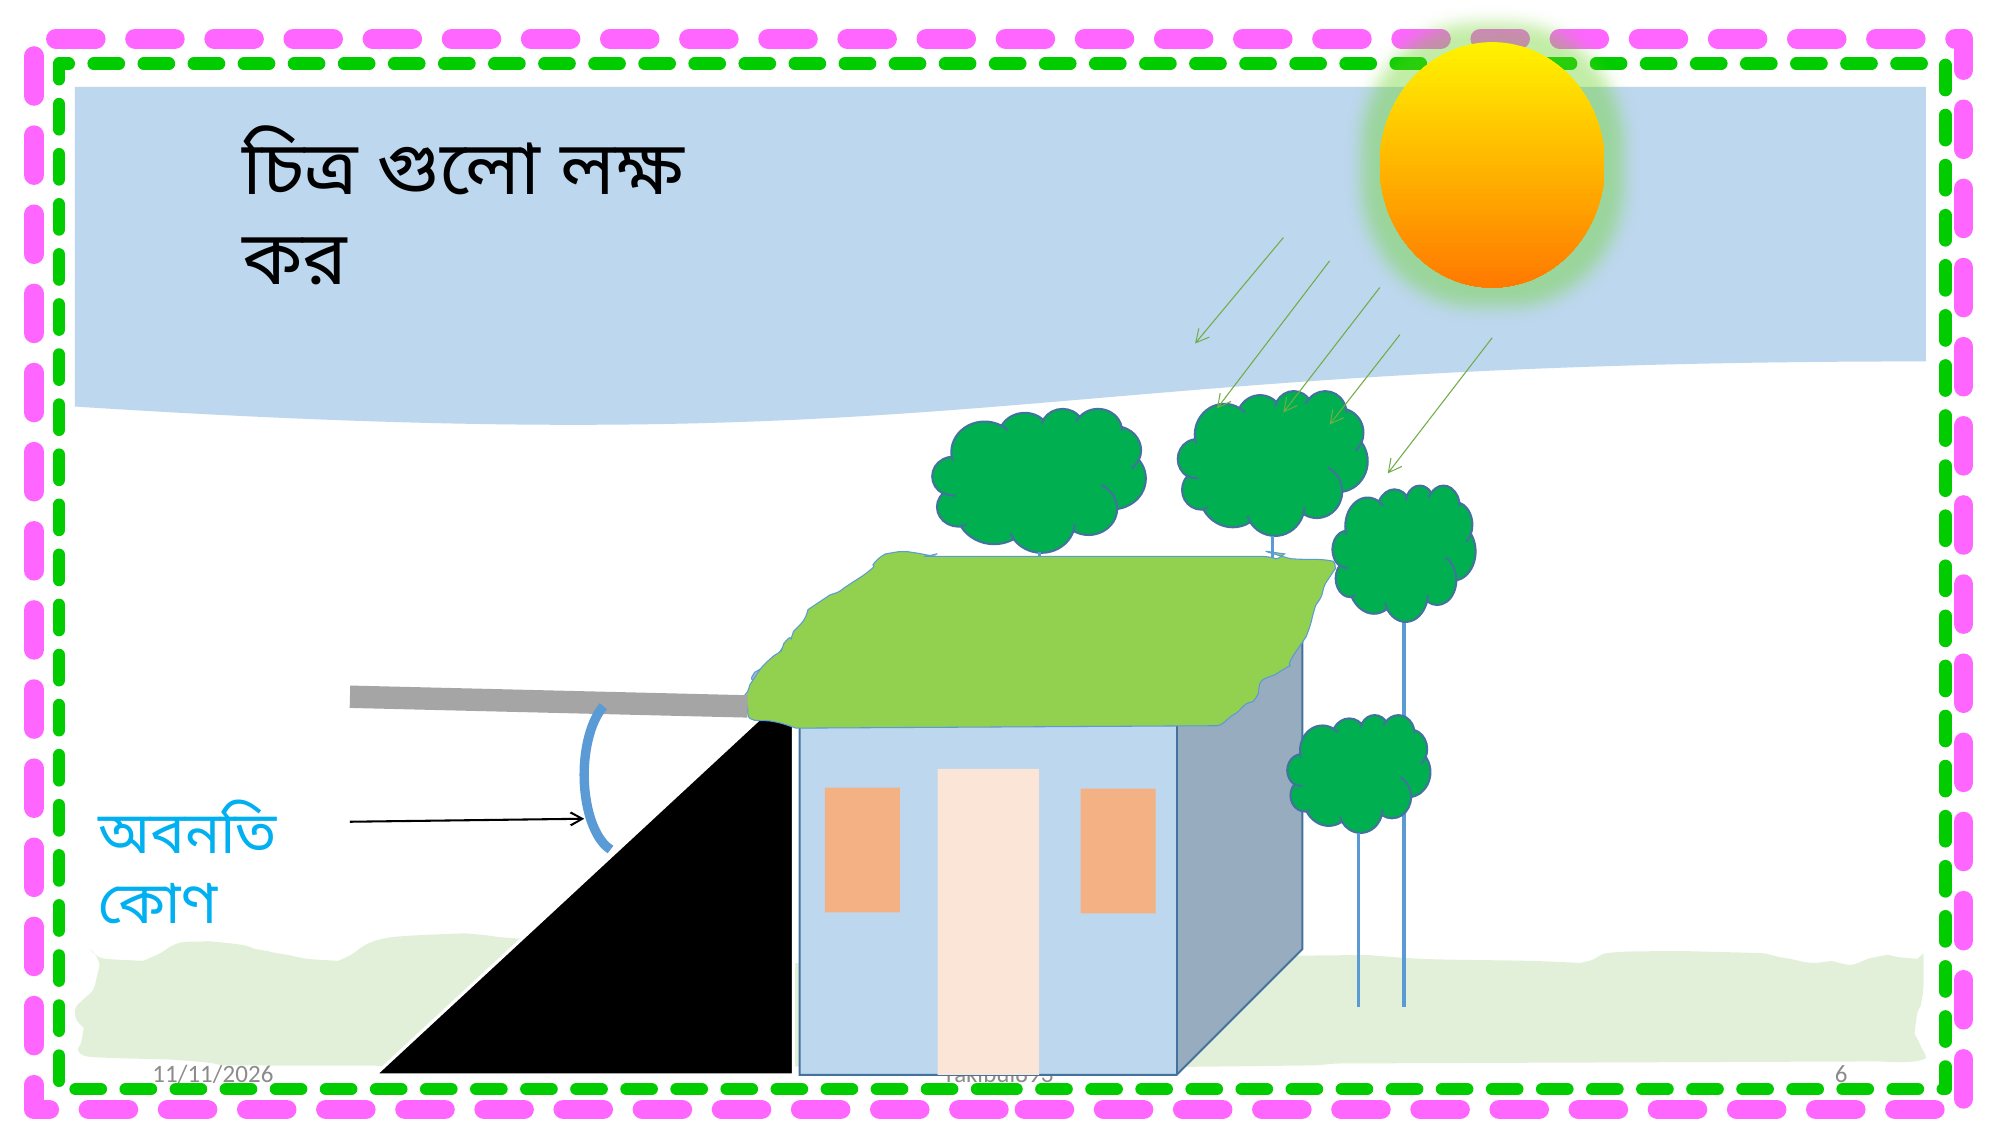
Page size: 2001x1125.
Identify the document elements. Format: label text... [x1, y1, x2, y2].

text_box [1195, 42, 1605, 474]
footer rakibul893 [662, 1065, 1338, 1103]
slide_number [137, 1060, 588, 1103]
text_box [932, 408, 1146, 551]
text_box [1177, 390, 1368, 714]
text_box [1605, 85, 1927, 368]
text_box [349, 696, 748, 707]
text_box চিত্র গুলো লক্ষ কর [227, 111, 753, 307]
slide_number 6 [1412, 1063, 1863, 1103]
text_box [374, 551, 1336, 1075]
text_box [74, 943, 374, 1067]
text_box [1287, 714, 1431, 1008]
text_box [1336, 950, 1927, 1065]
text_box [349, 818, 585, 822]
text_box অবনতি কোণ [83, 787, 374, 943]
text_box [1368, 485, 1476, 1008]
text_box [73, 85, 1195, 426]
